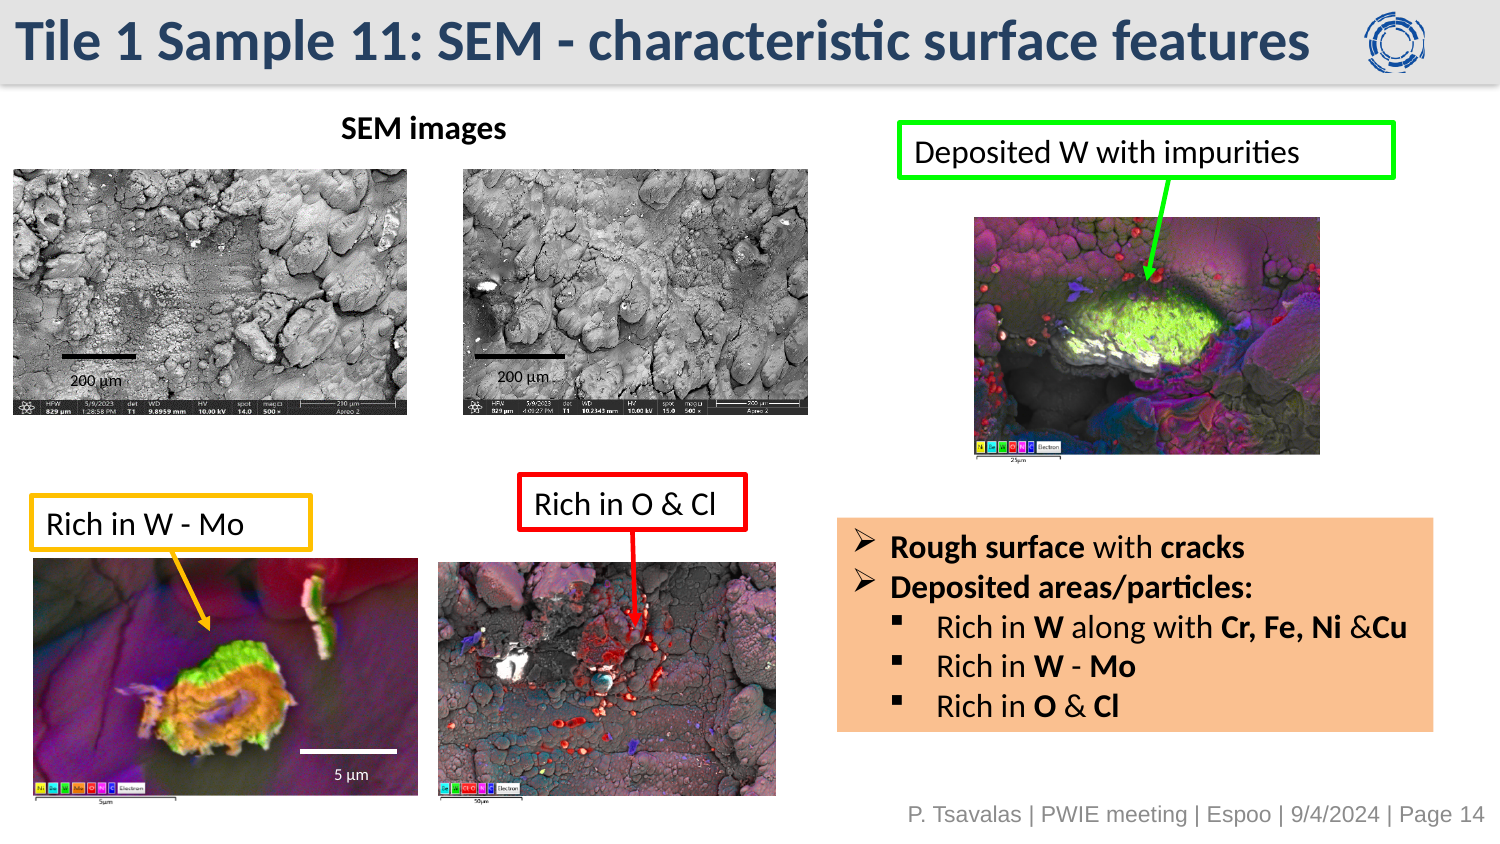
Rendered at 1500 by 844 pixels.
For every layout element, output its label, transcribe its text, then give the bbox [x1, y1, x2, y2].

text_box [632, 529, 636, 628]
text_box Rich in O & Cl [519, 474, 746, 530]
text_box SEM images [326, 98, 550, 154]
picture [974, 217, 1320, 465]
picture [32, 558, 418, 805]
text_box Rich in W - Mo [31, 495, 311, 550]
picture [462, 169, 808, 416]
picture [437, 562, 777, 805]
title Tile 1 Sample 11: SEM - characteristic surface features [0, 10, 1445, 67]
text_box Deposited W with impurities [899, 122, 1394, 178]
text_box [170, 550, 211, 632]
text_box Rough surface with cracks Deposited areas/particles: Rich in W along with Cr, Fe, Ni &Cu Rich in W - Mo Rich in O & Cl [837, 517, 1434, 732]
picture [13, 169, 407, 416]
footer P. Tsavalas | PWIE meeting | Espoo | 9/4/2024 | Page 14 [857, 789, 1500, 838]
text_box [1146, 178, 1170, 282]
